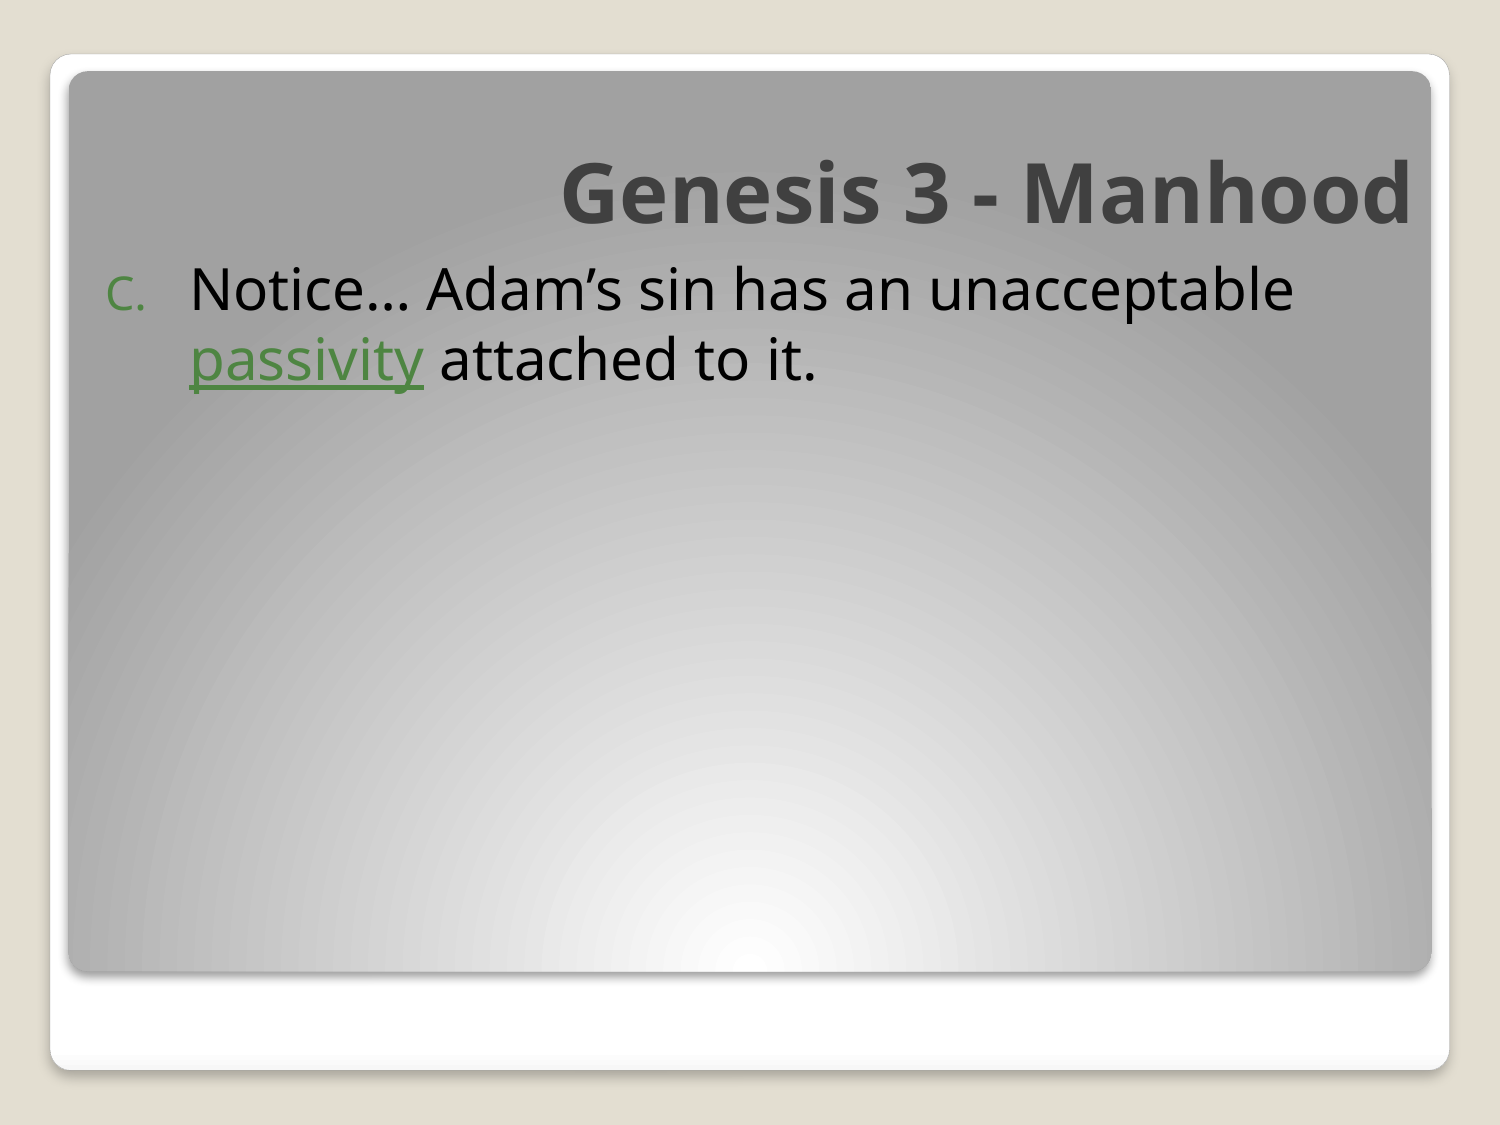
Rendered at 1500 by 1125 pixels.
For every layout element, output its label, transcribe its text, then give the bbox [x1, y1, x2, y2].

title Genesis 3 - Manhood [87, 75, 1430, 248]
list Notice… Adam’s sin has an unacceptable passivity attached to it. [75, 237, 1418, 1025]
